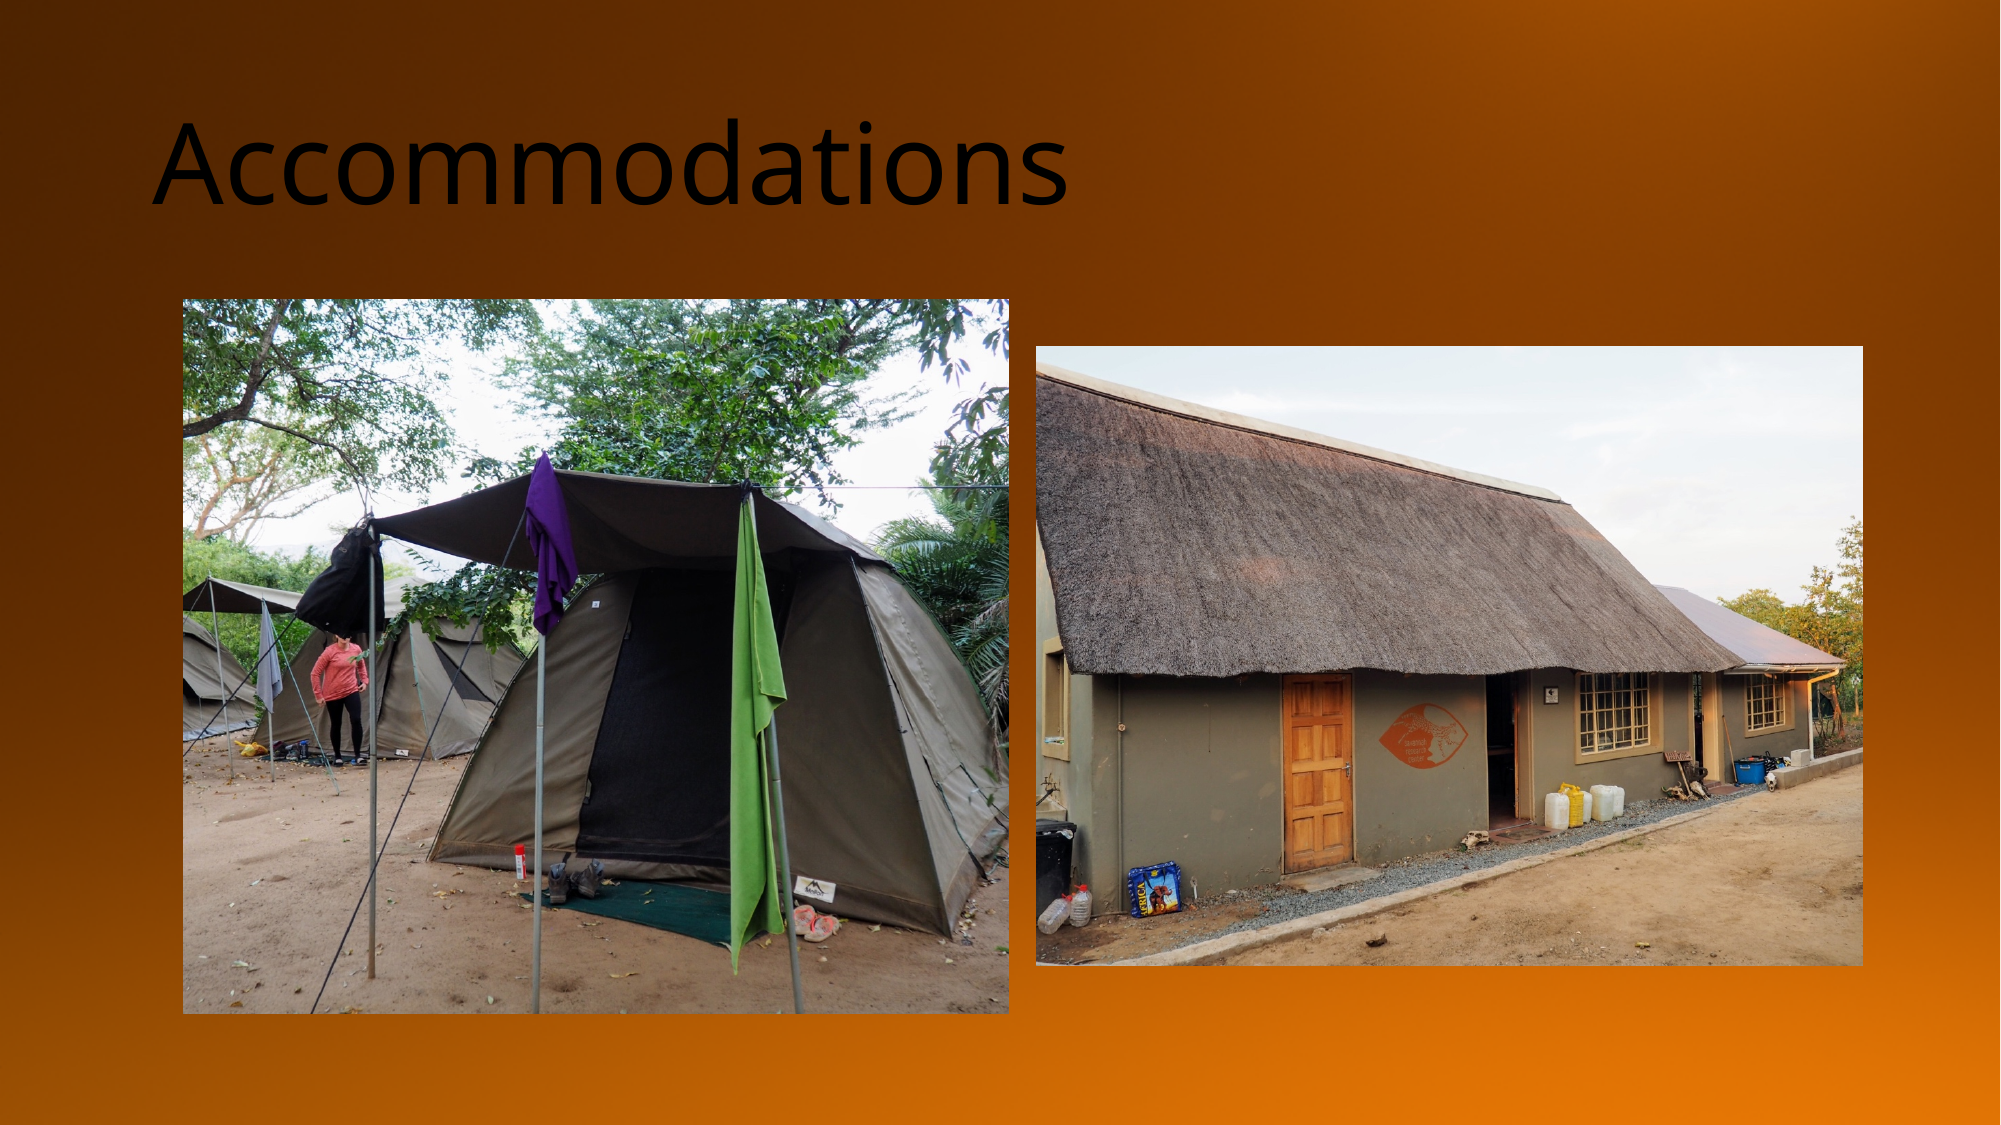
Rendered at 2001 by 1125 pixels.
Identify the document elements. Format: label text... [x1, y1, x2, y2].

title Accommodations [137, 59, 1863, 278]
picture [0, 0, 2001, 1125]
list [183, 299, 1009, 1014]
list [1036, 299, 1863, 1014]
